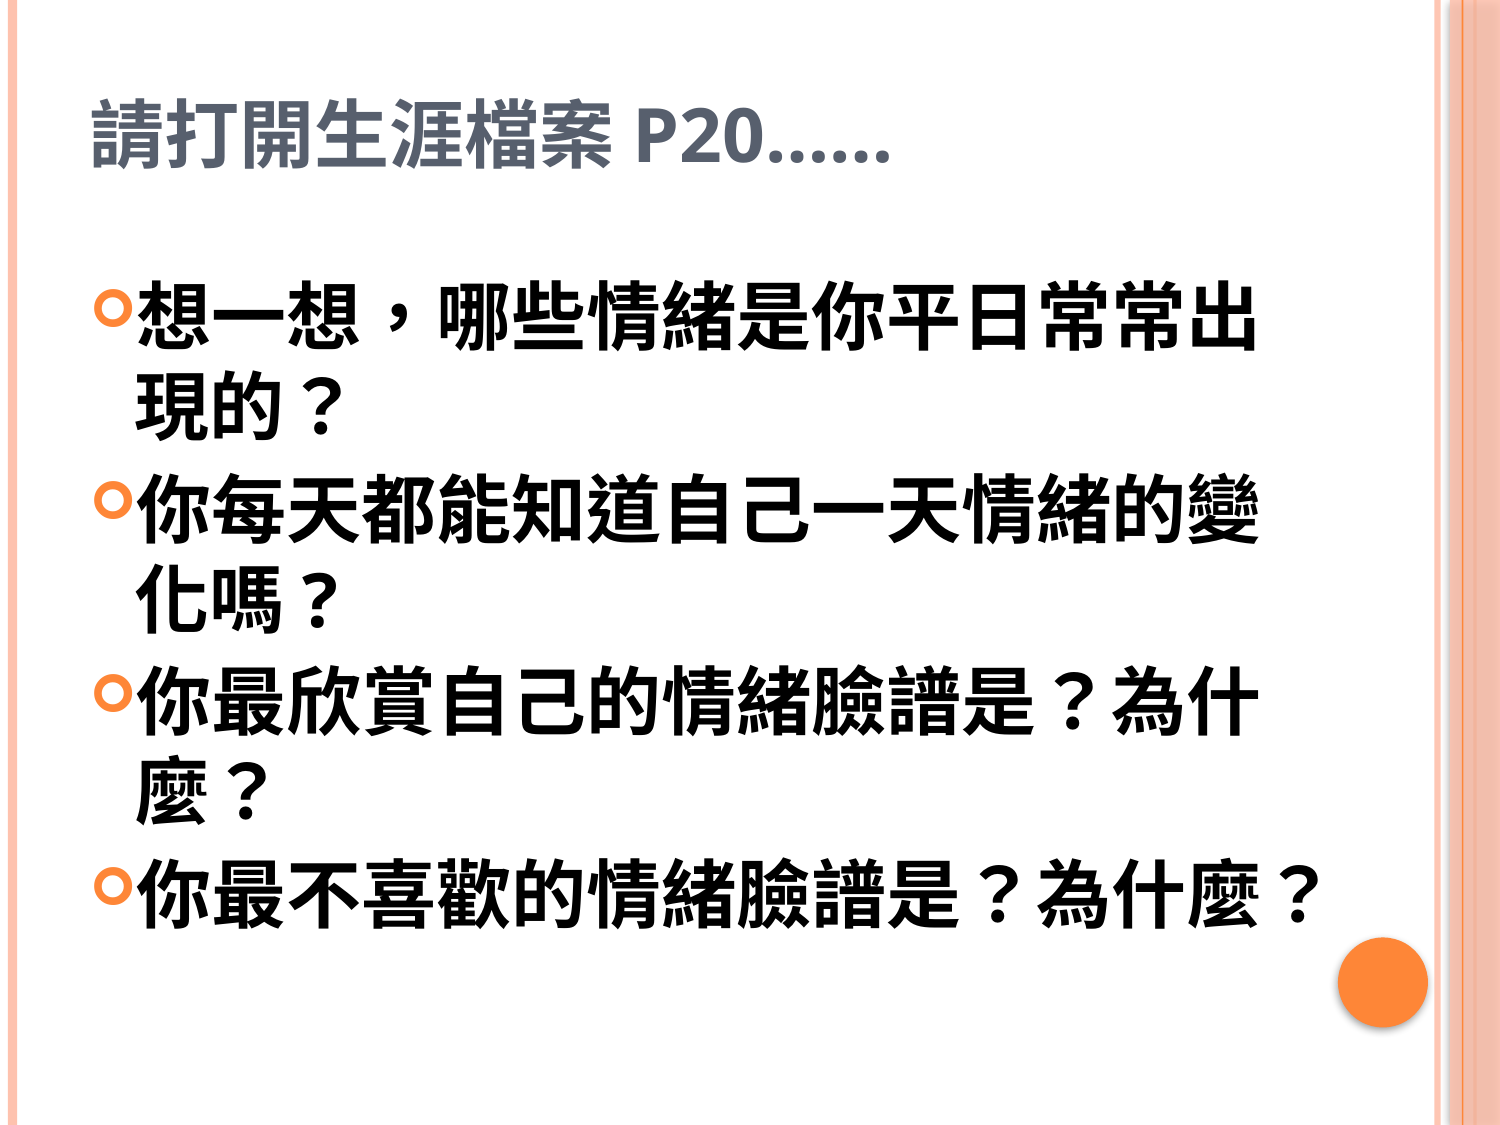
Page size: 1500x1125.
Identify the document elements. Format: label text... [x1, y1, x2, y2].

list 想一想，哪些情緒是你平日常常出現的？ 你每天都能知道自己一天情緒的變化嗎? 你最欣賞自己的情緒臉譜是？為什麼？ 你最不喜歡的情緒臉譜是？為什麼？ [75, 262, 1300, 1062]
title 請打開生涯檔案P20…… [75, 45, 1376, 185]
